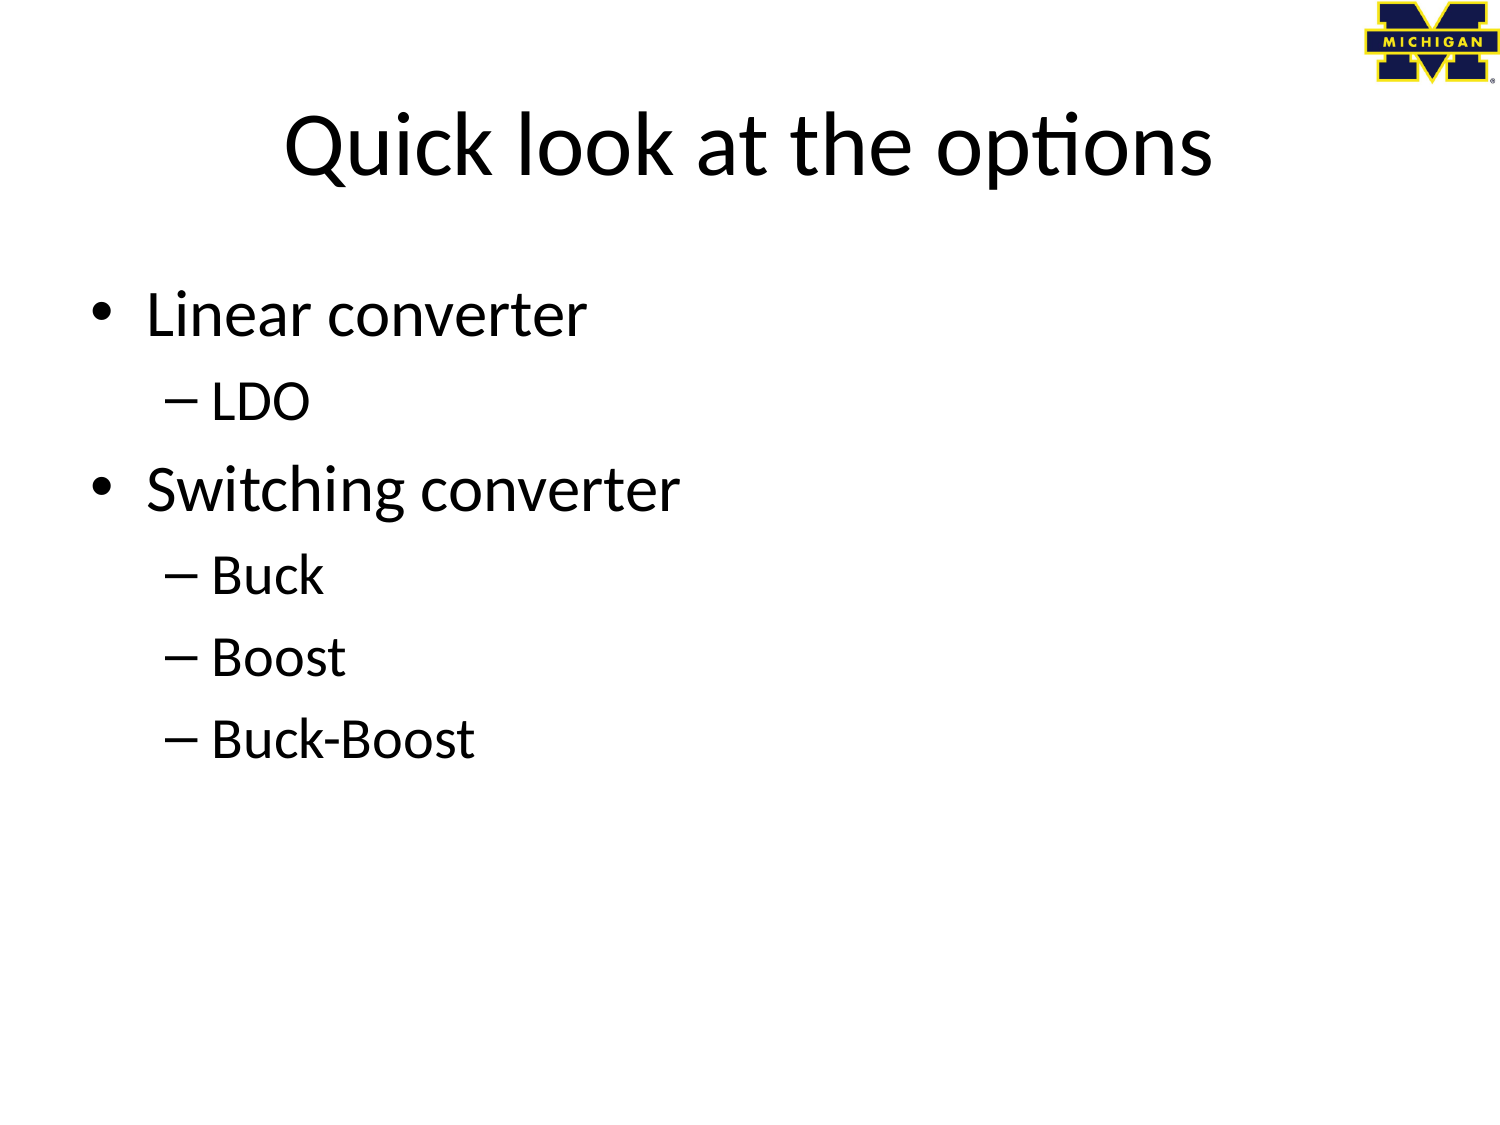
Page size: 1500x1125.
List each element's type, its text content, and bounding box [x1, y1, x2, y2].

list Linear converter LDO Switching converter Buck Boost Buck-Boost [75, 262, 1425, 1005]
picture [1362, 0, 1500, 88]
title Quick look at the options [75, 45, 1425, 233]
